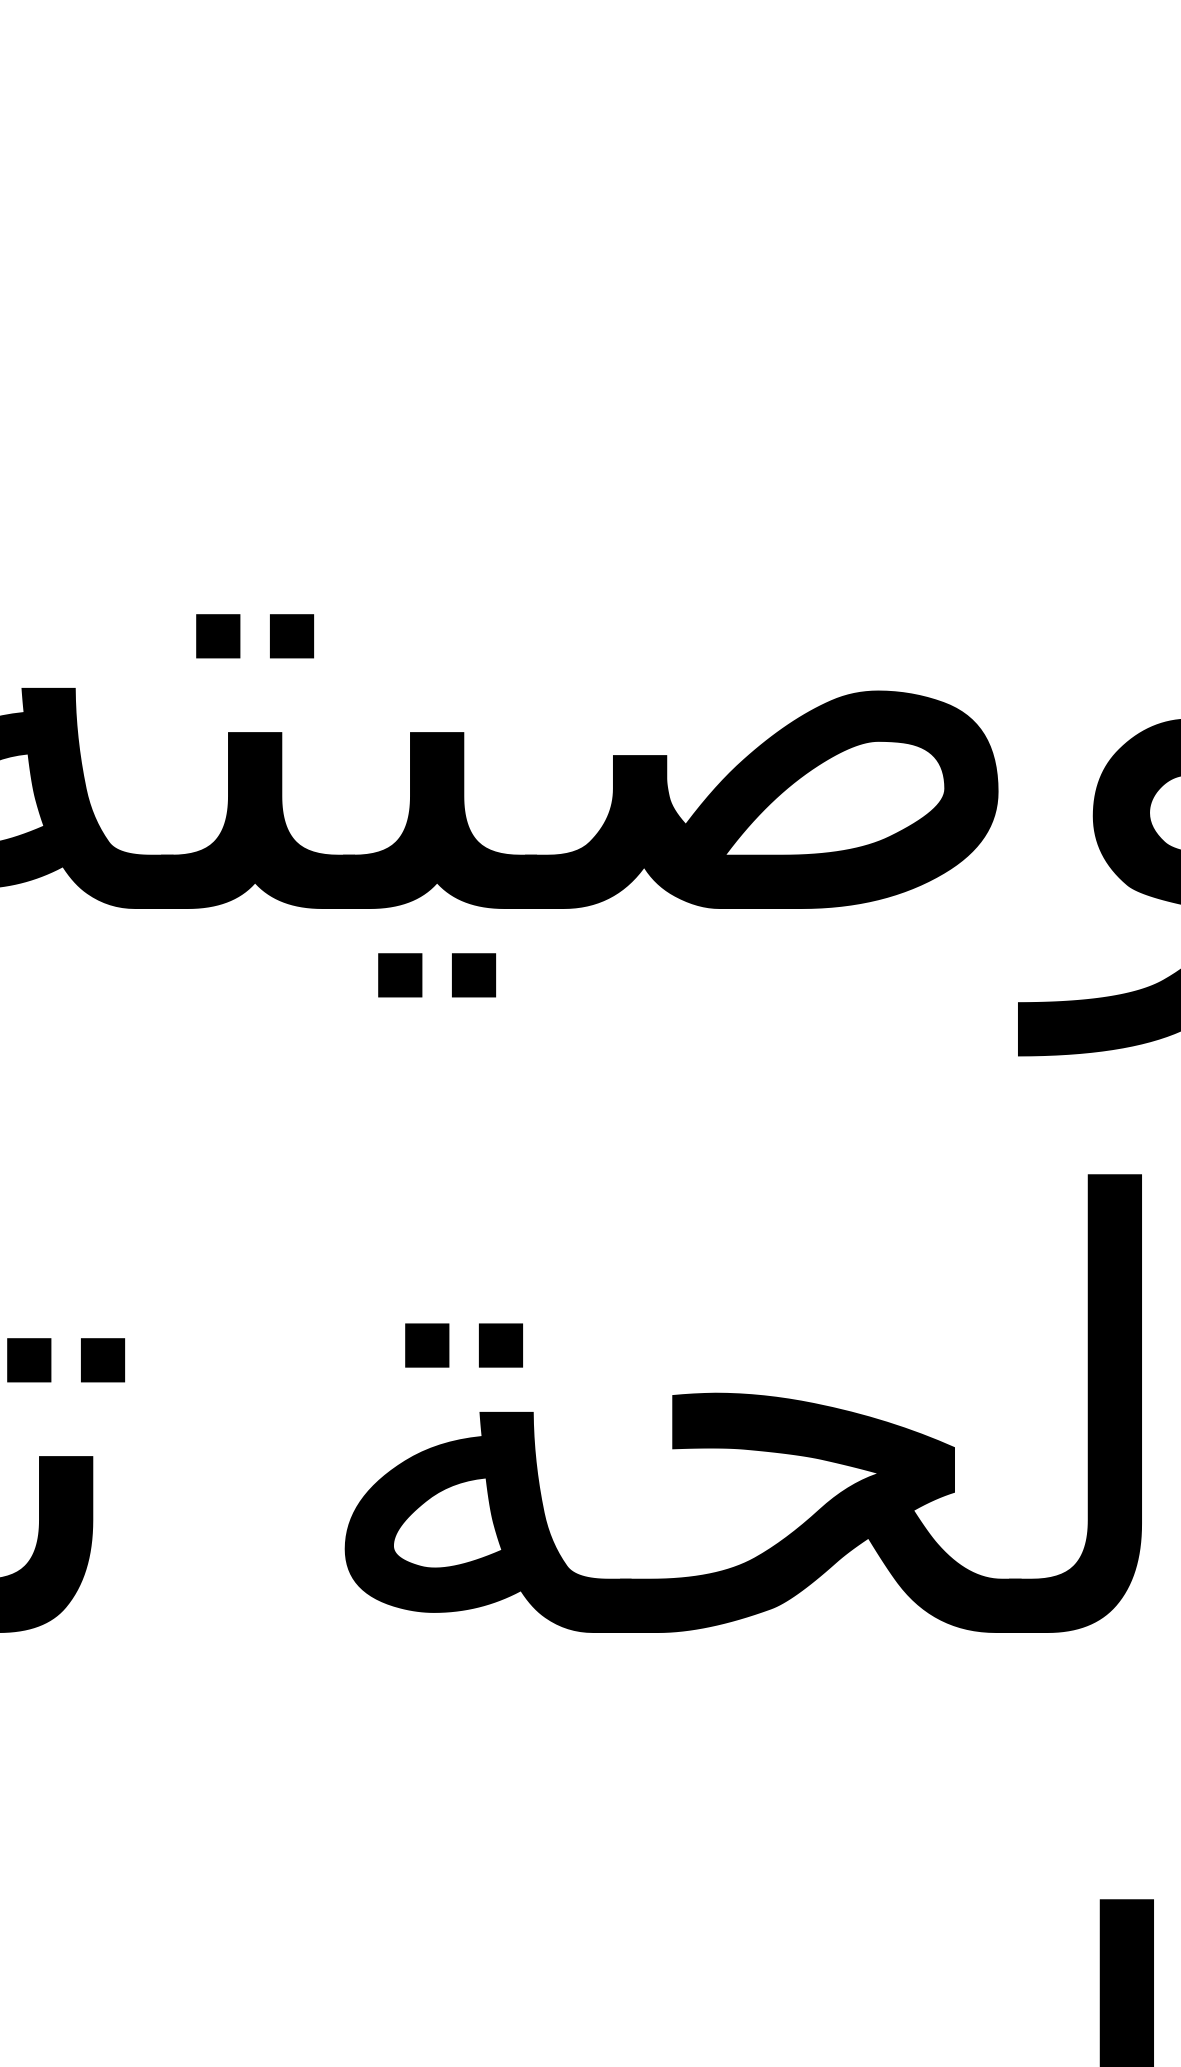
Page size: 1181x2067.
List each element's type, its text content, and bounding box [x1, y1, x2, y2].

list وصيته صالحة تنير العيون [0, 298, 1181, 2067]
